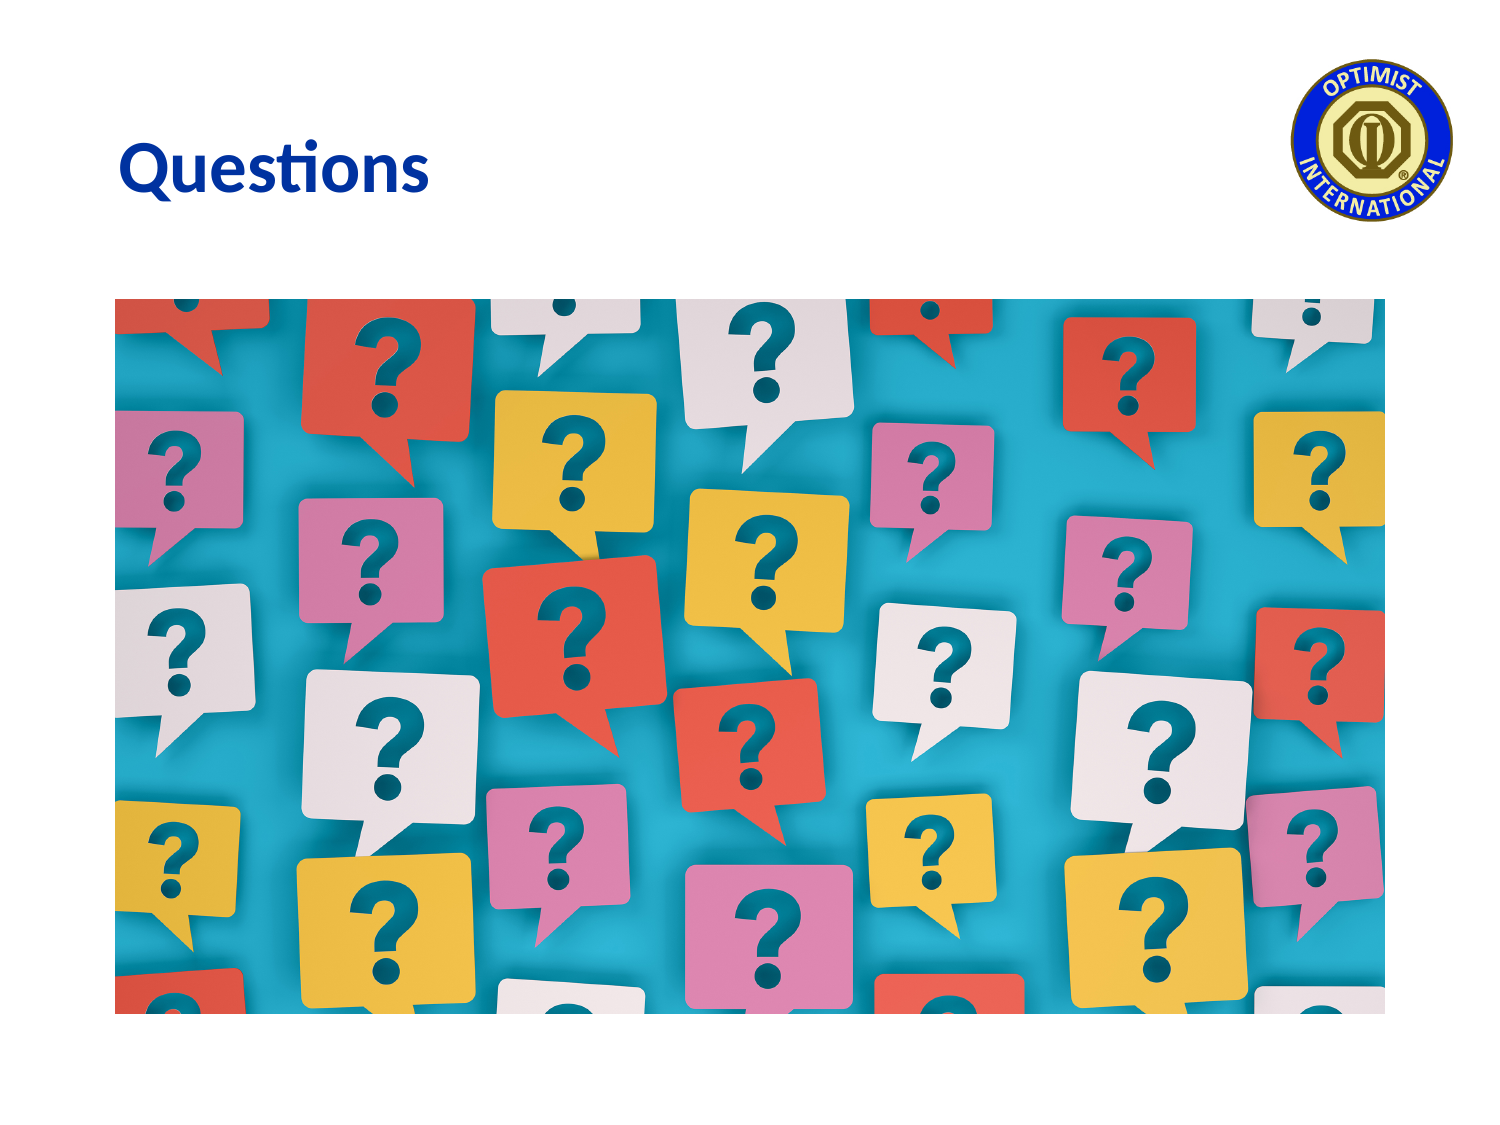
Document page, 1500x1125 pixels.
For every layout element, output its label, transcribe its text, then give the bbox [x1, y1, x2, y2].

picture [1289, 59, 1453, 223]
title Questions [103, 59, 1397, 278]
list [115, 299, 1385, 1014]
